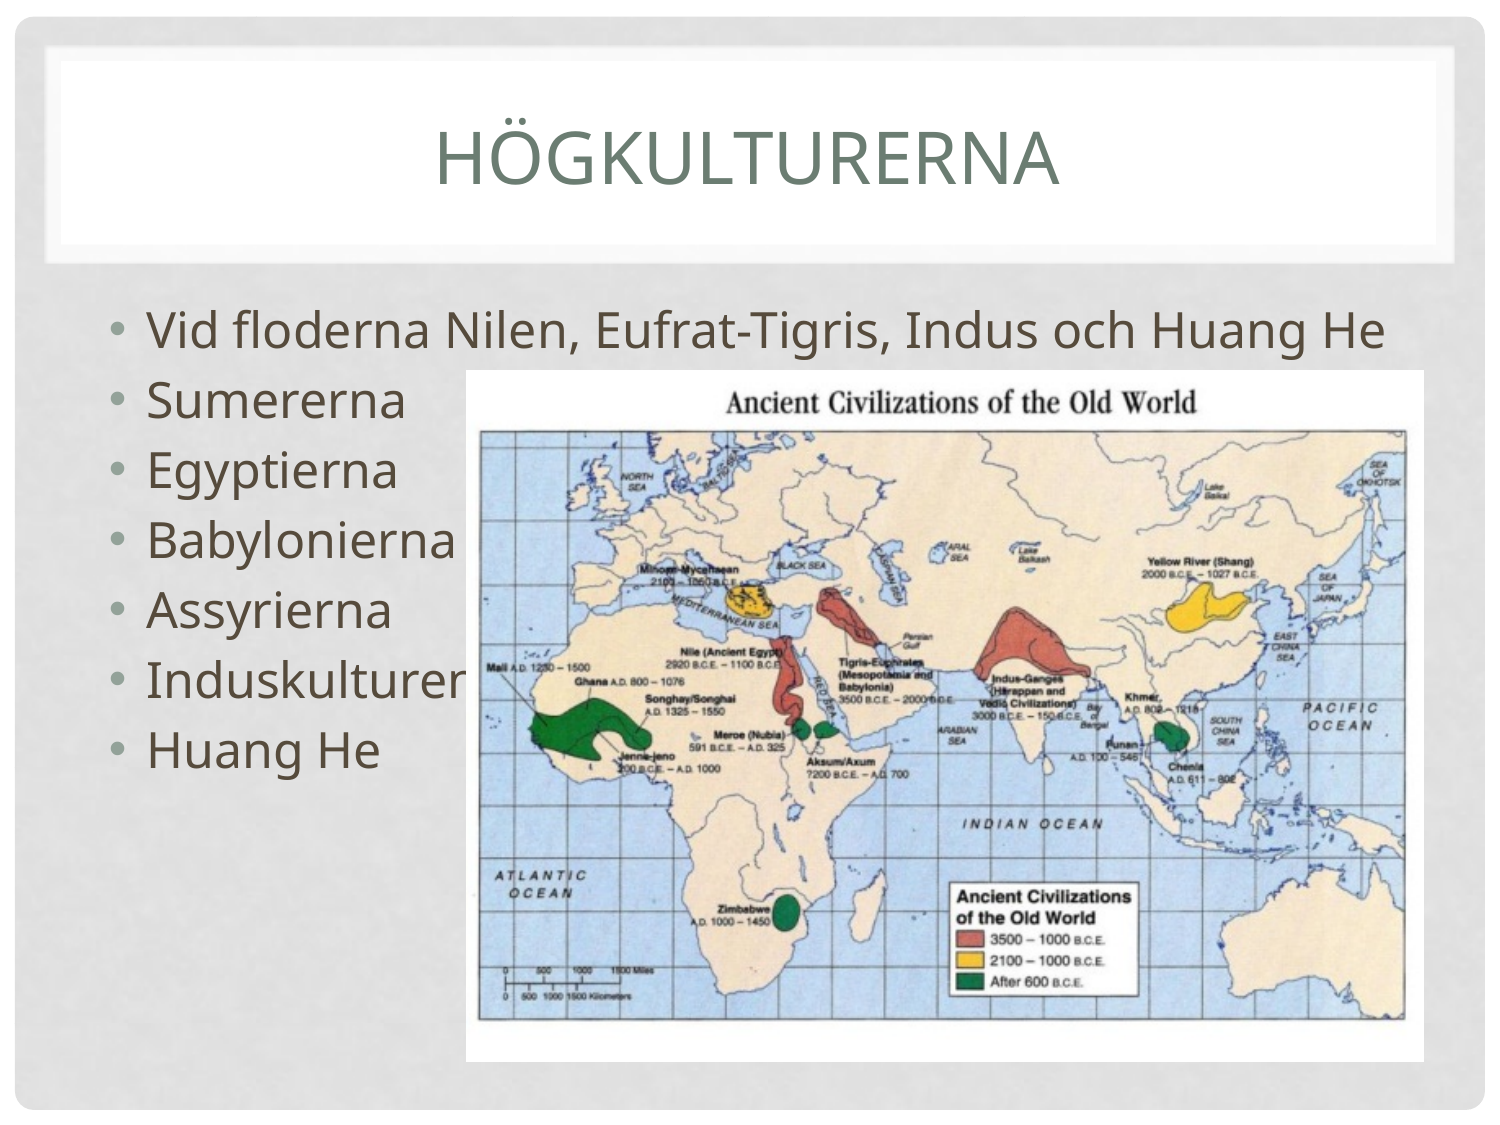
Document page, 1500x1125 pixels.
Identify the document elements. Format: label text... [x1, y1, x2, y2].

list Vid floderna Nilen, Eufrat-Tigris, Indus och Huang He Sumererna Egyptierna Babylonierna Assyrierna Induskulturen Huang He [75, 290, 1425, 1005]
picture [466, 370, 1424, 1062]
title Högkulturerna [69, 66, 1425, 244]
